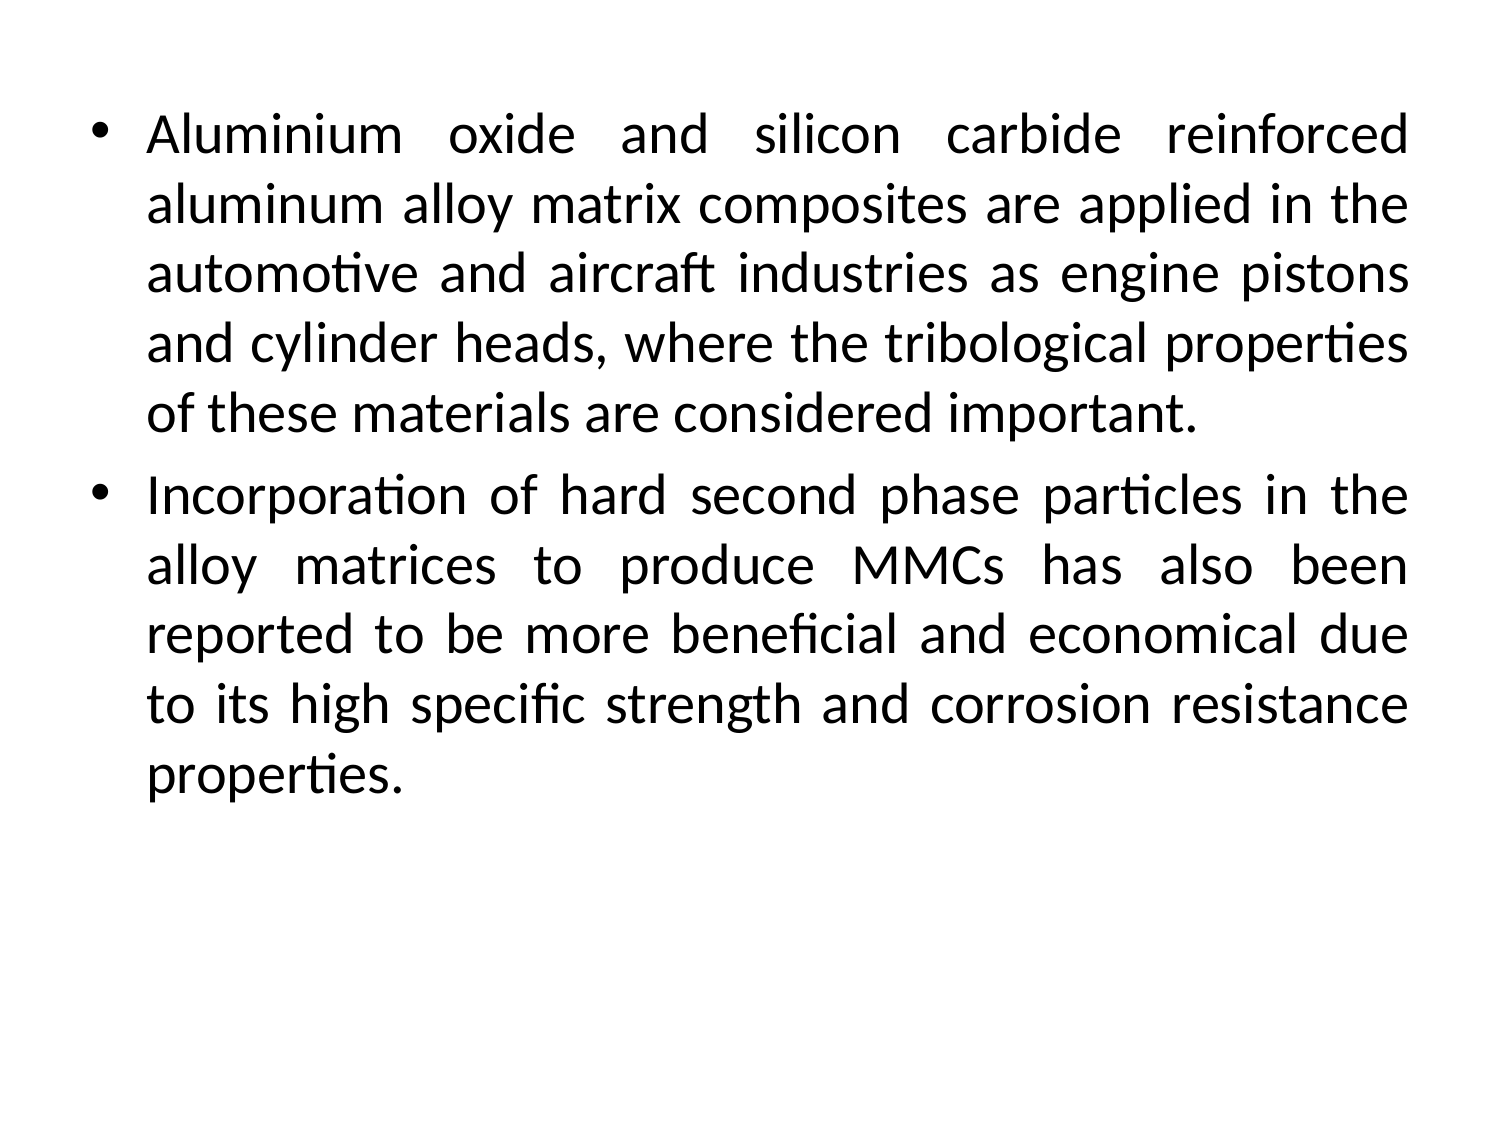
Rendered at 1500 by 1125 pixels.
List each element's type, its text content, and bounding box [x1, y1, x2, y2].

list Aluminium oxide and silicon carbide reinforced aluminum alloy matrix composites are applied in the automotive and aircraft industries as engine pistons and cylinder heads, where the tribological properties of these materials are considered important. Incorporation of hard second phase particles in the alloy matrices to produce MMCs has also been reported to be more beneficial and economical due to its high specific strength and corrosion resistance properties. [75, 87, 1425, 1005]
